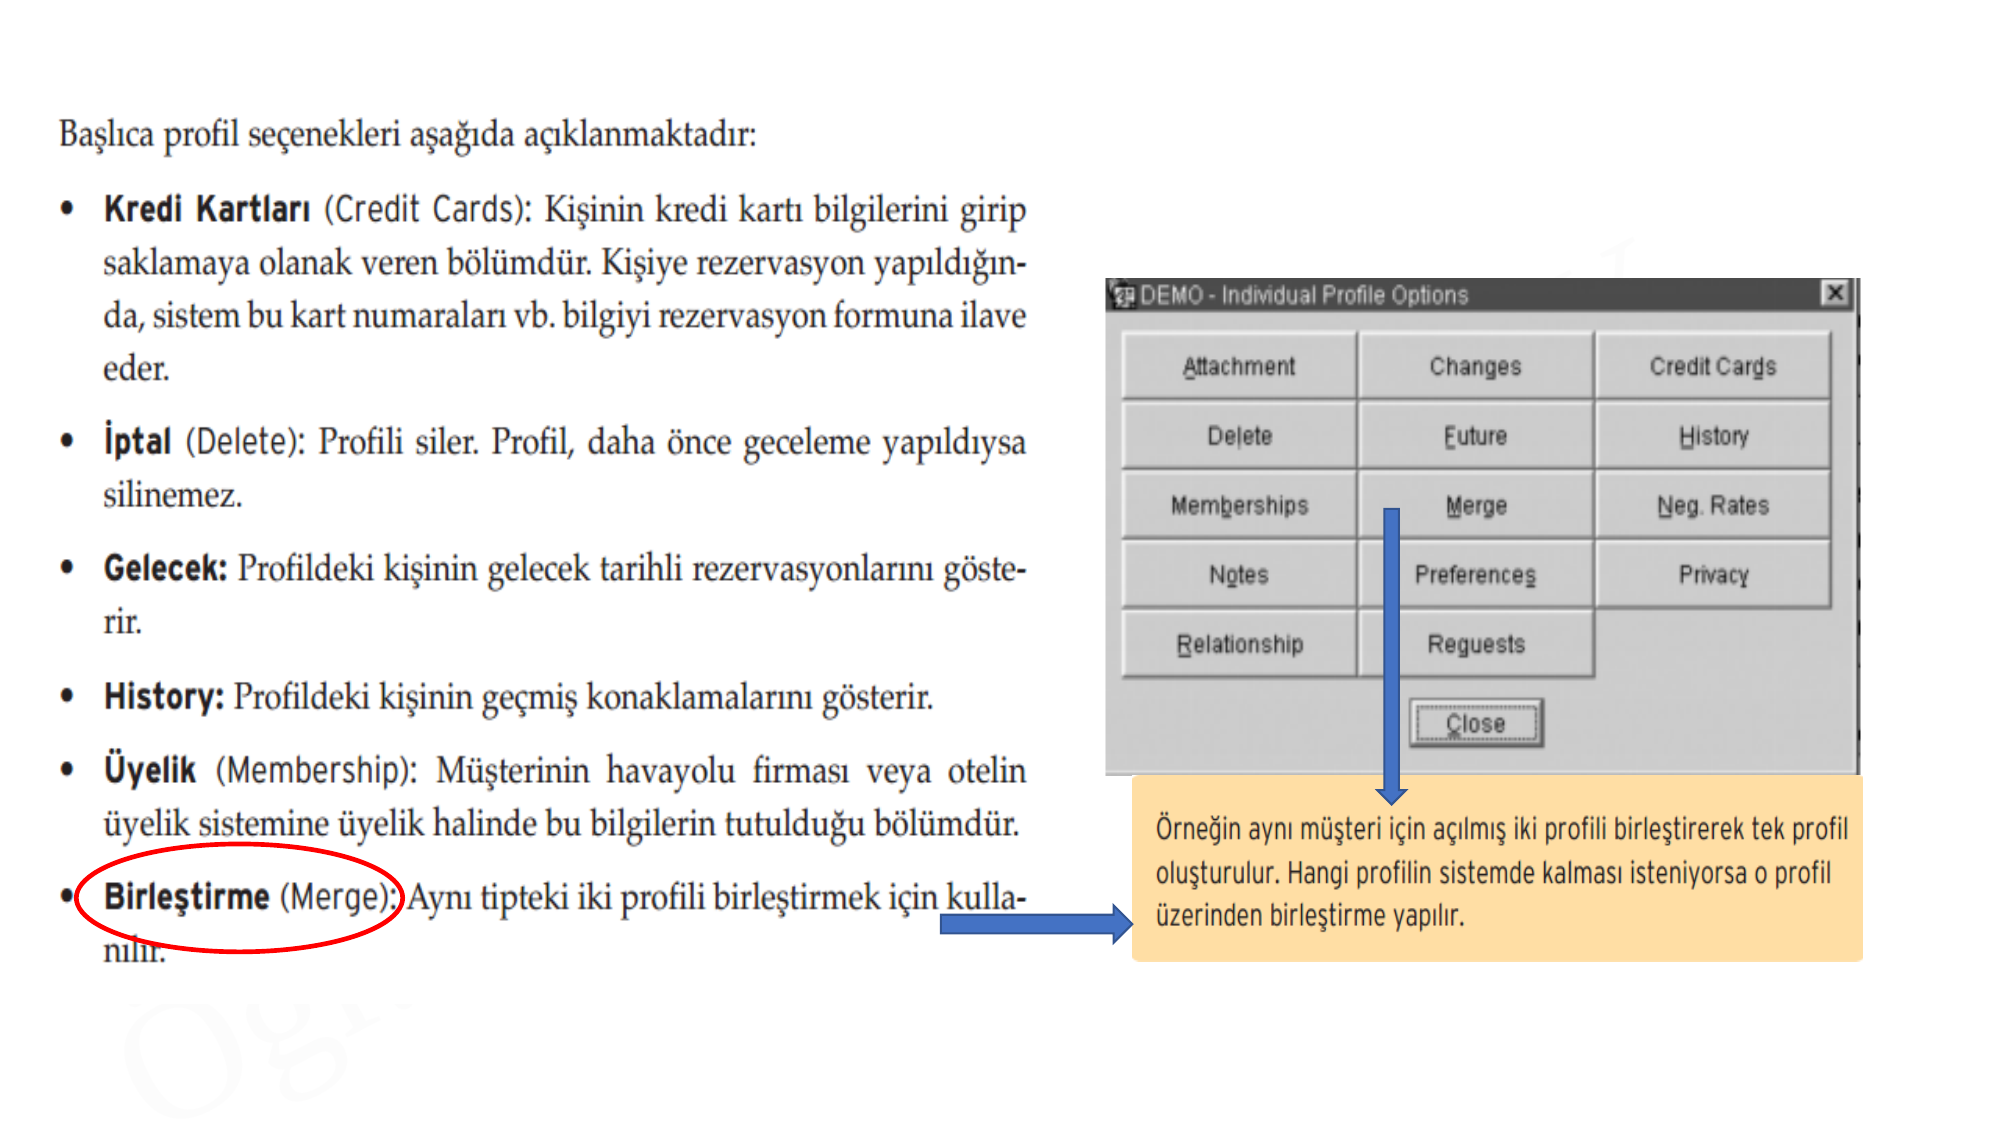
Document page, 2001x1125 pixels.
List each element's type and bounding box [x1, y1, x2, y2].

picture [0, 65, 1863, 1004]
